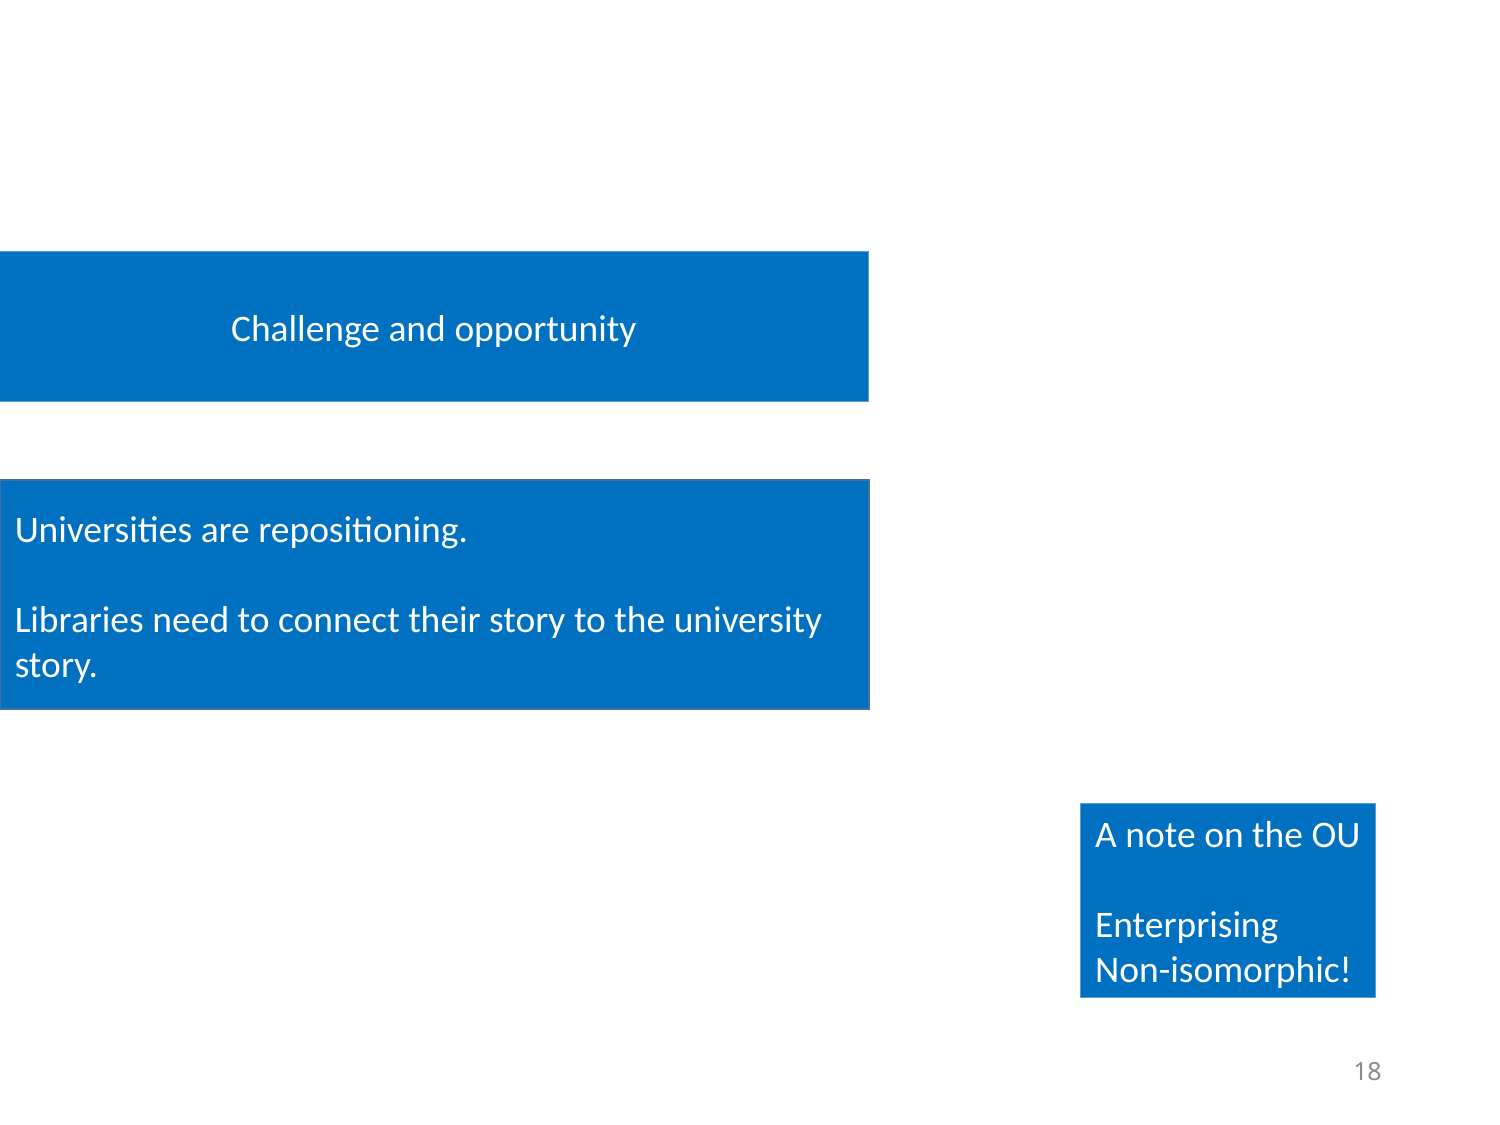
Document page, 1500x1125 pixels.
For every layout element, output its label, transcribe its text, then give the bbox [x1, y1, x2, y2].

text_box A note on the OU Enterprising Non-isomorphic! [1080, 803, 1376, 998]
text_box Challenge and opportunity [0, 251, 869, 402]
text_box Universities are repositioning. Libraries need to connect their story to the university story. [0, 479, 870, 710]
slide_number 18 [1059, 1042, 1397, 1103]
